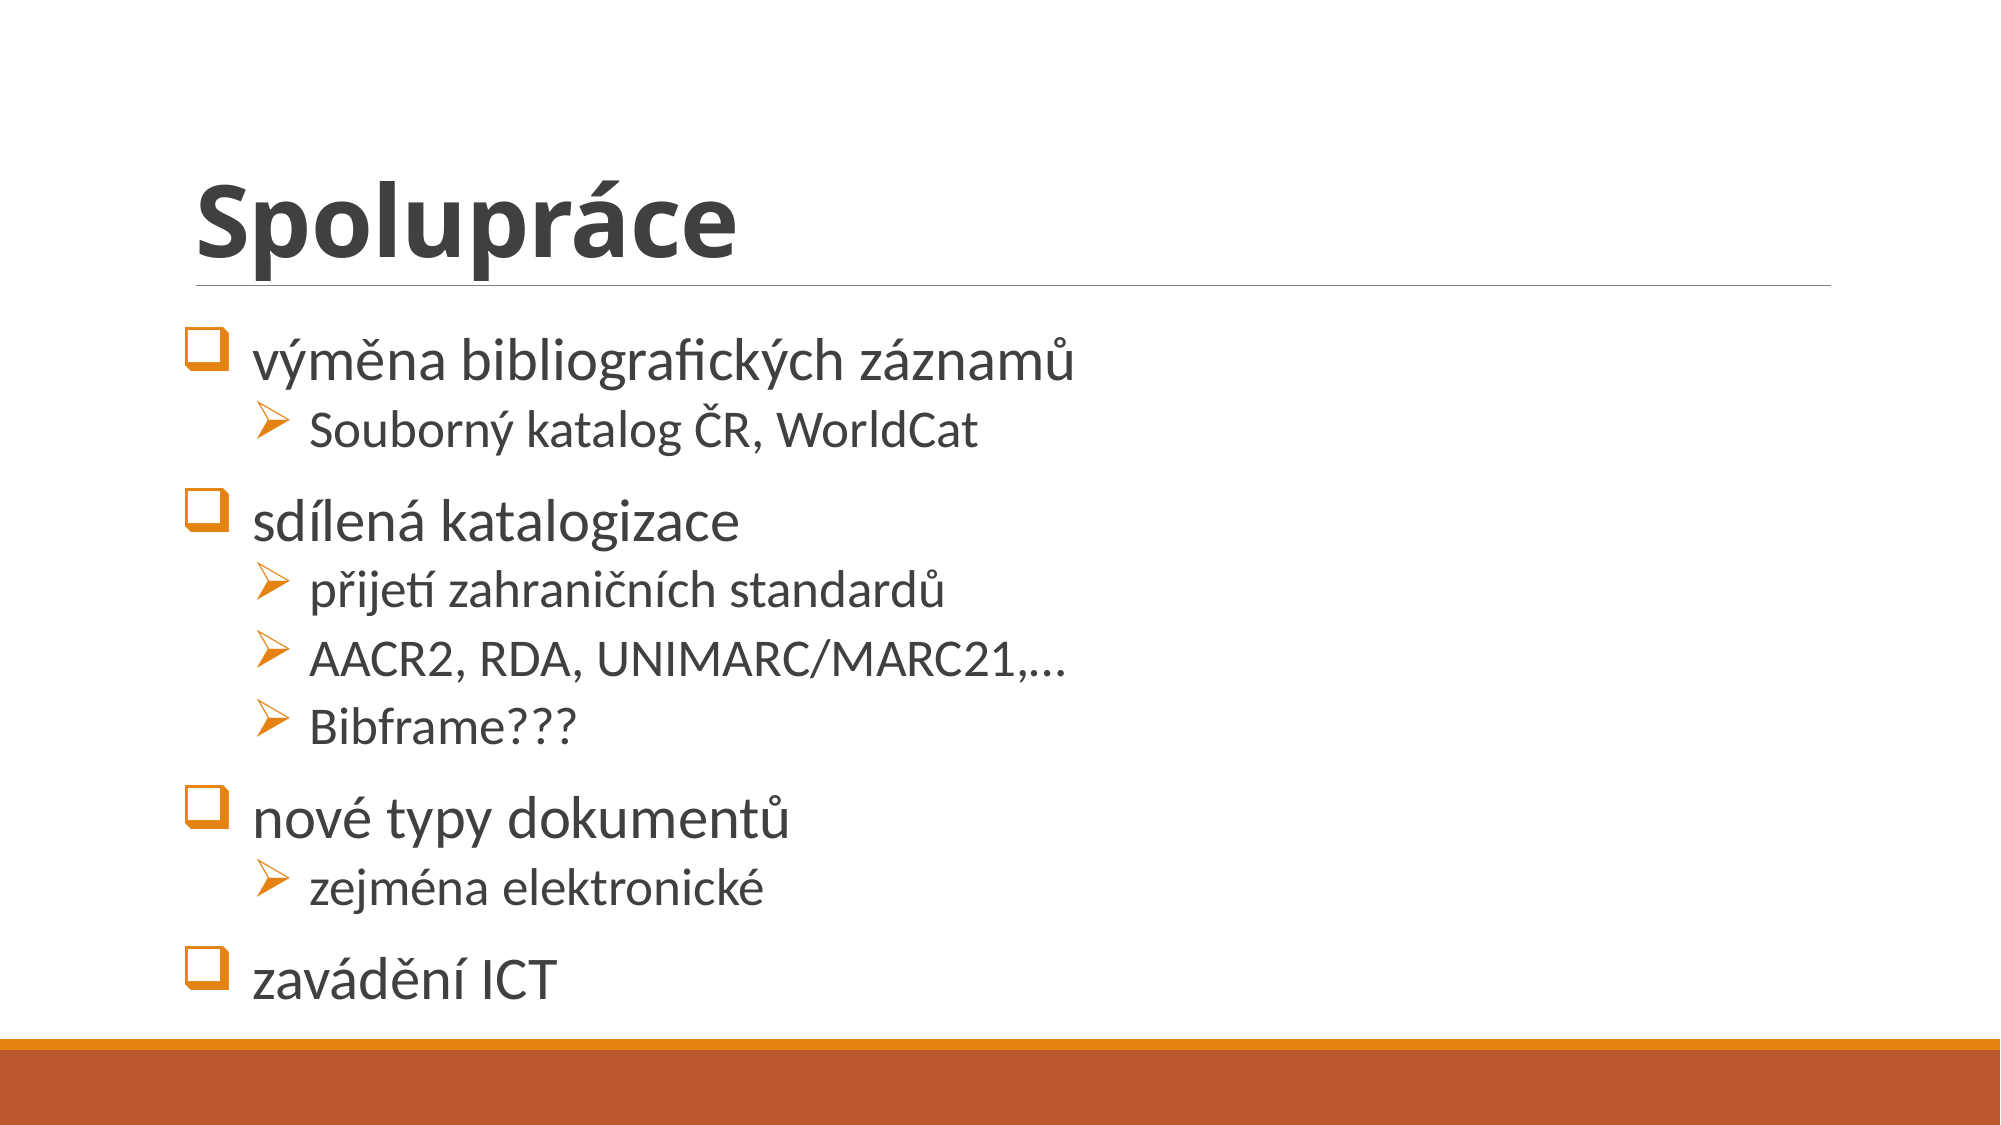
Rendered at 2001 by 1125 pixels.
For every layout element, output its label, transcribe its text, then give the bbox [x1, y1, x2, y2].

list výměna bibliografických záznamů Souborný katalog ČR, WorldCat sdílená katalogizace přijetí zahraničních standardů AACR2, RDA, UNIMARC/MARC21,… Bibframe??? nové typy dokumentů zejména elektronické zavádění ICT [180, 321, 1830, 1023]
title Spolupráce [180, 47, 1830, 285]
